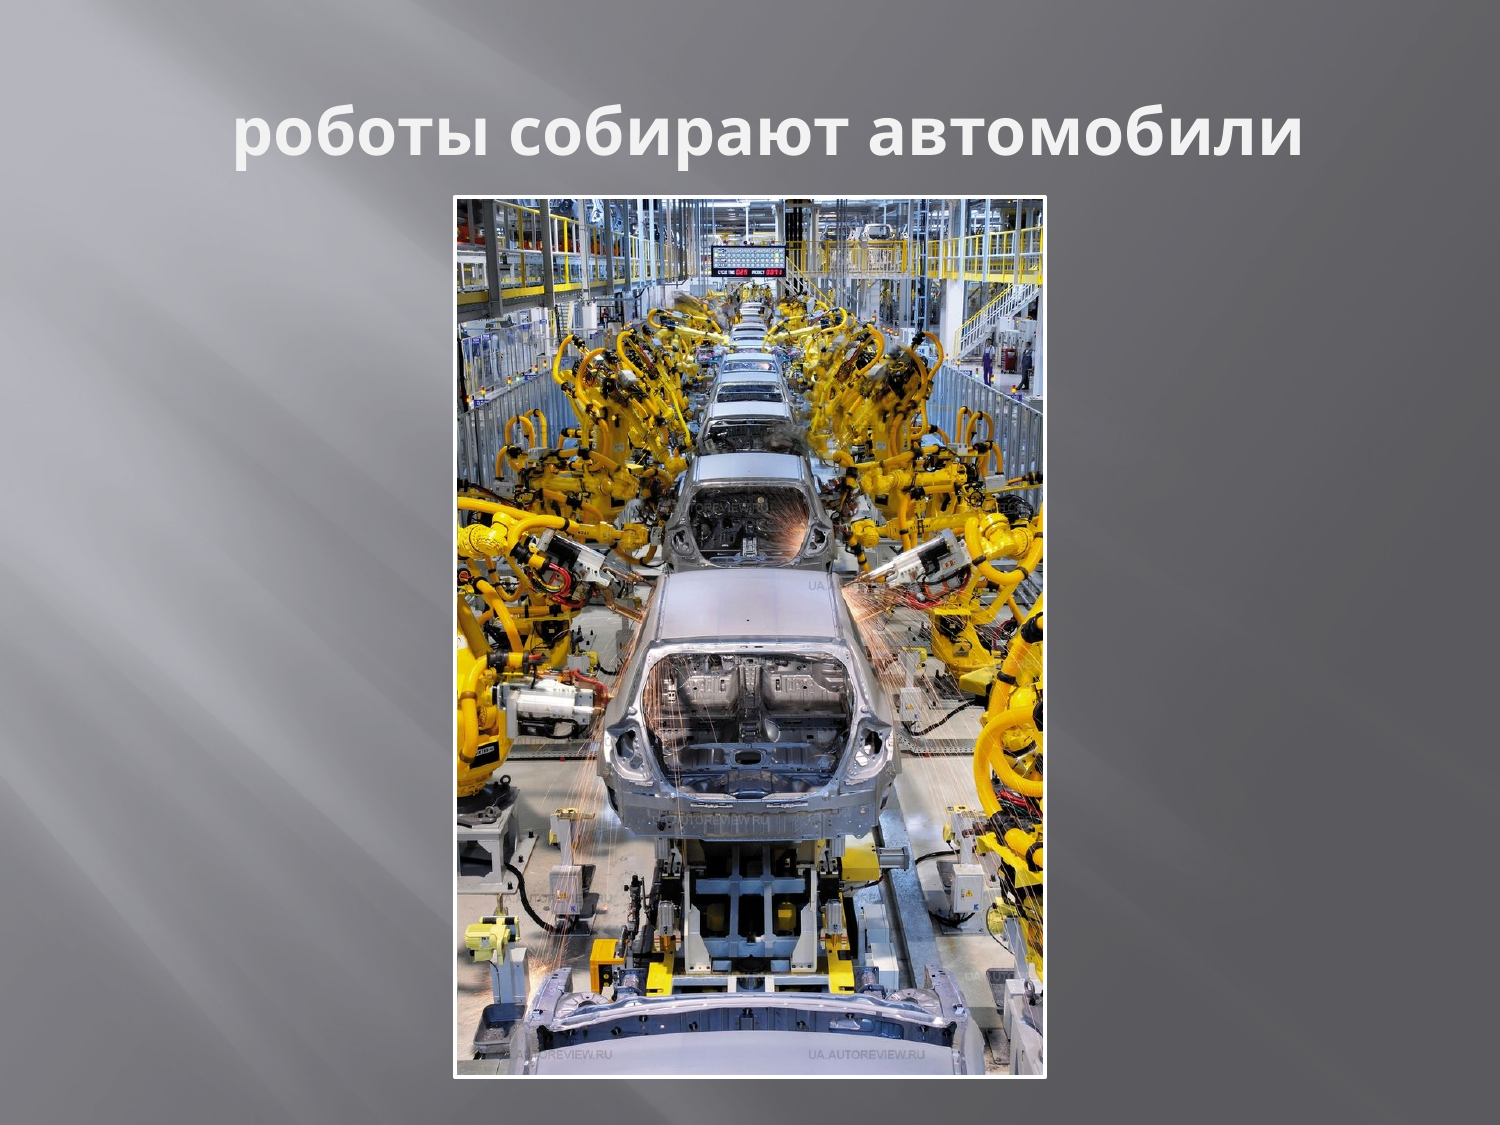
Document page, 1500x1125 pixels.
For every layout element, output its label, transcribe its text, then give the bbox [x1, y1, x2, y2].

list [456, 198, 1044, 1076]
title роботы собирают автомобили [93, 35, 1444, 223]
